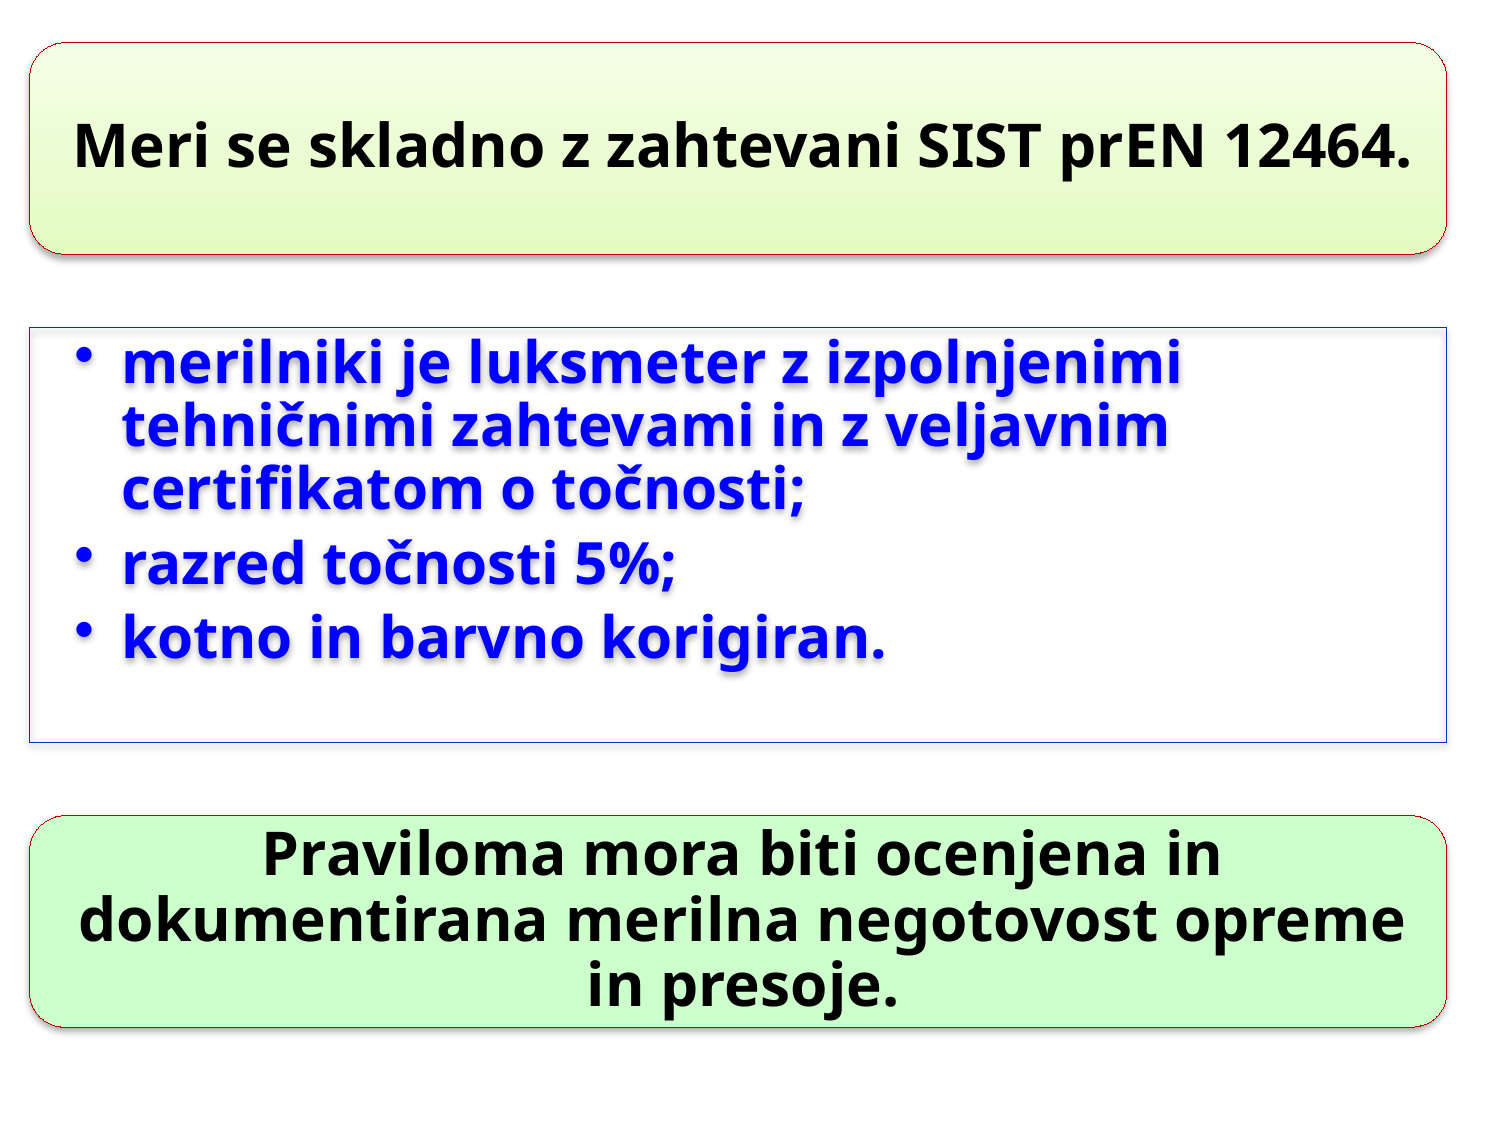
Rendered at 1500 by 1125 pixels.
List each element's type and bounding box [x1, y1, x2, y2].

text_box [29, 42, 1448, 1028]
